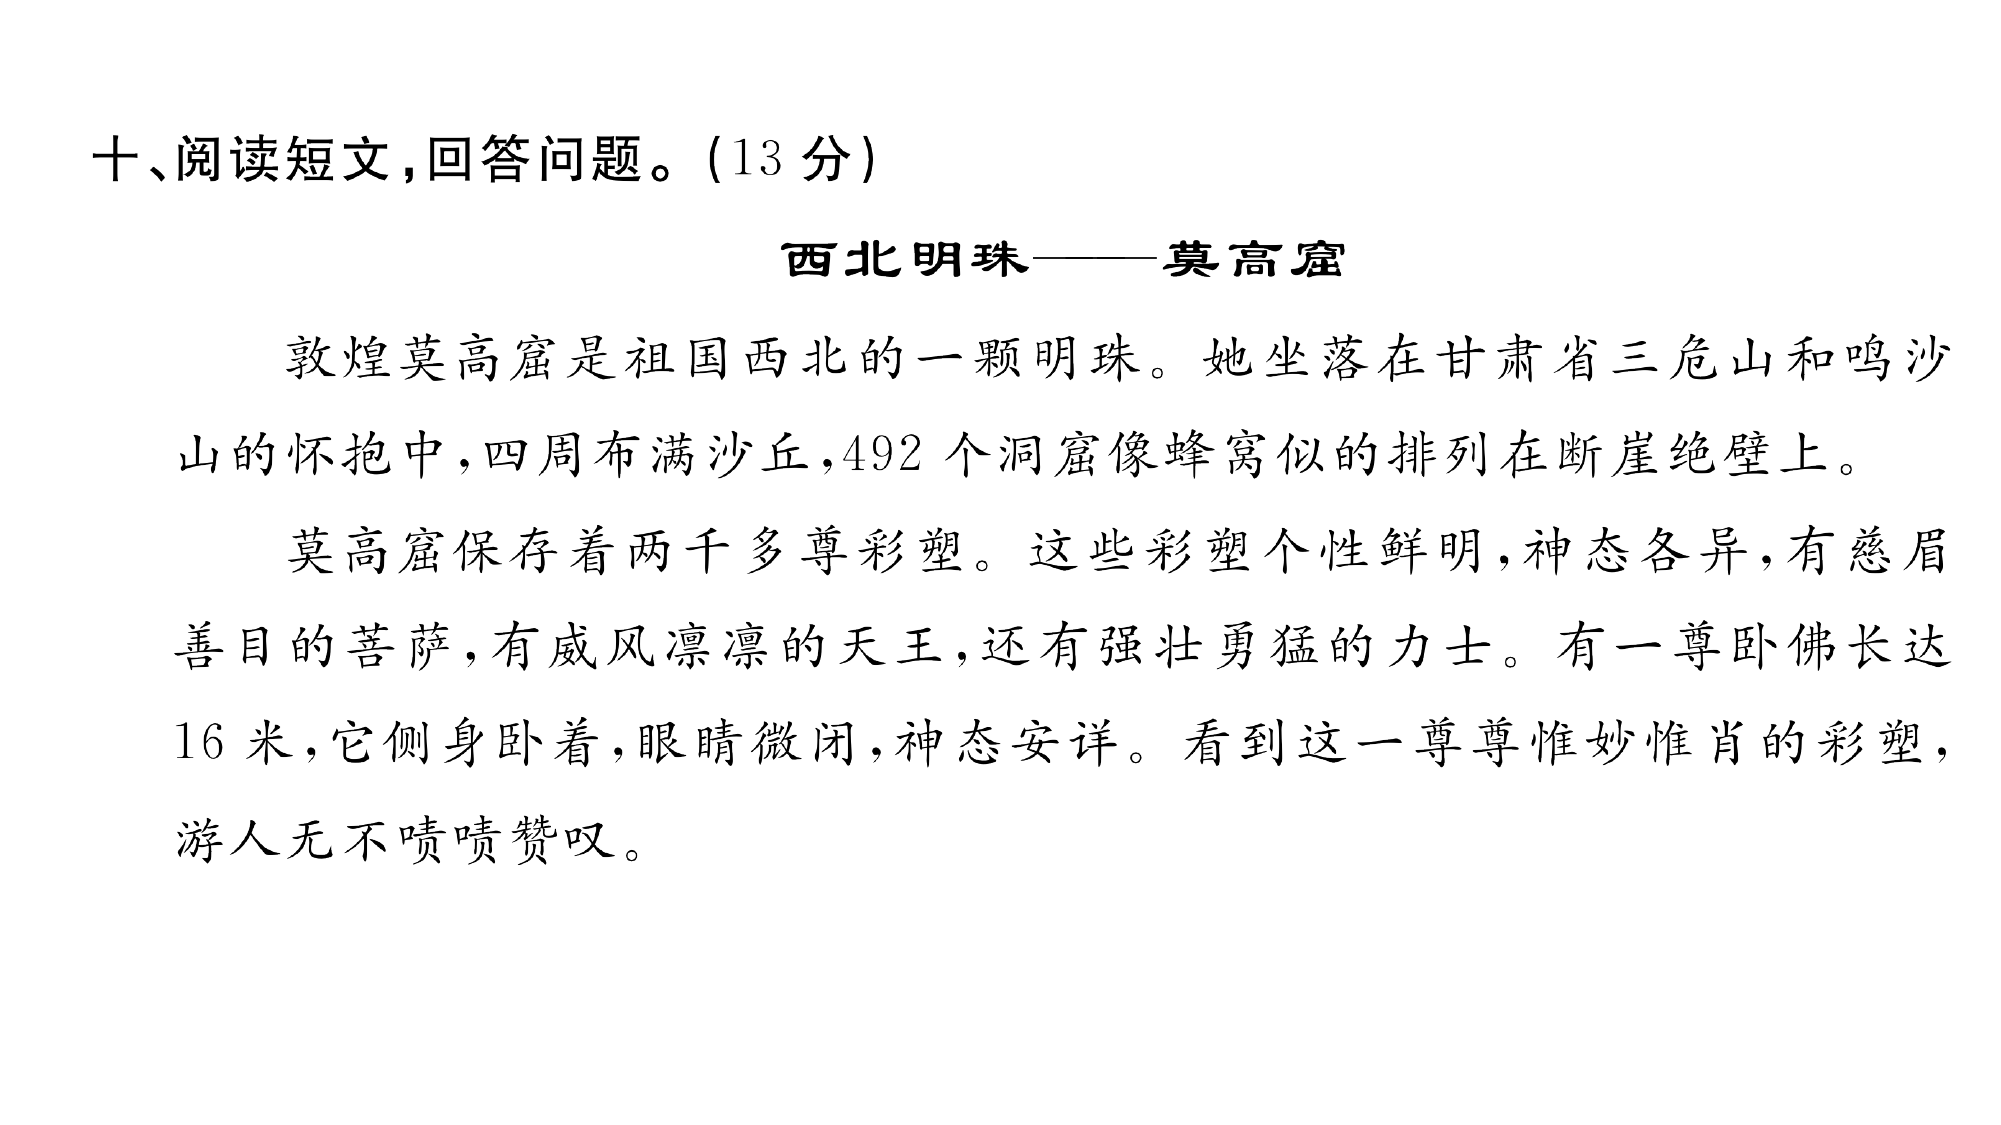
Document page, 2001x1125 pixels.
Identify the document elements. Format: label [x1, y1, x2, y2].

picture [173, 810, 2000, 900]
picture [88, 118, 1979, 783]
